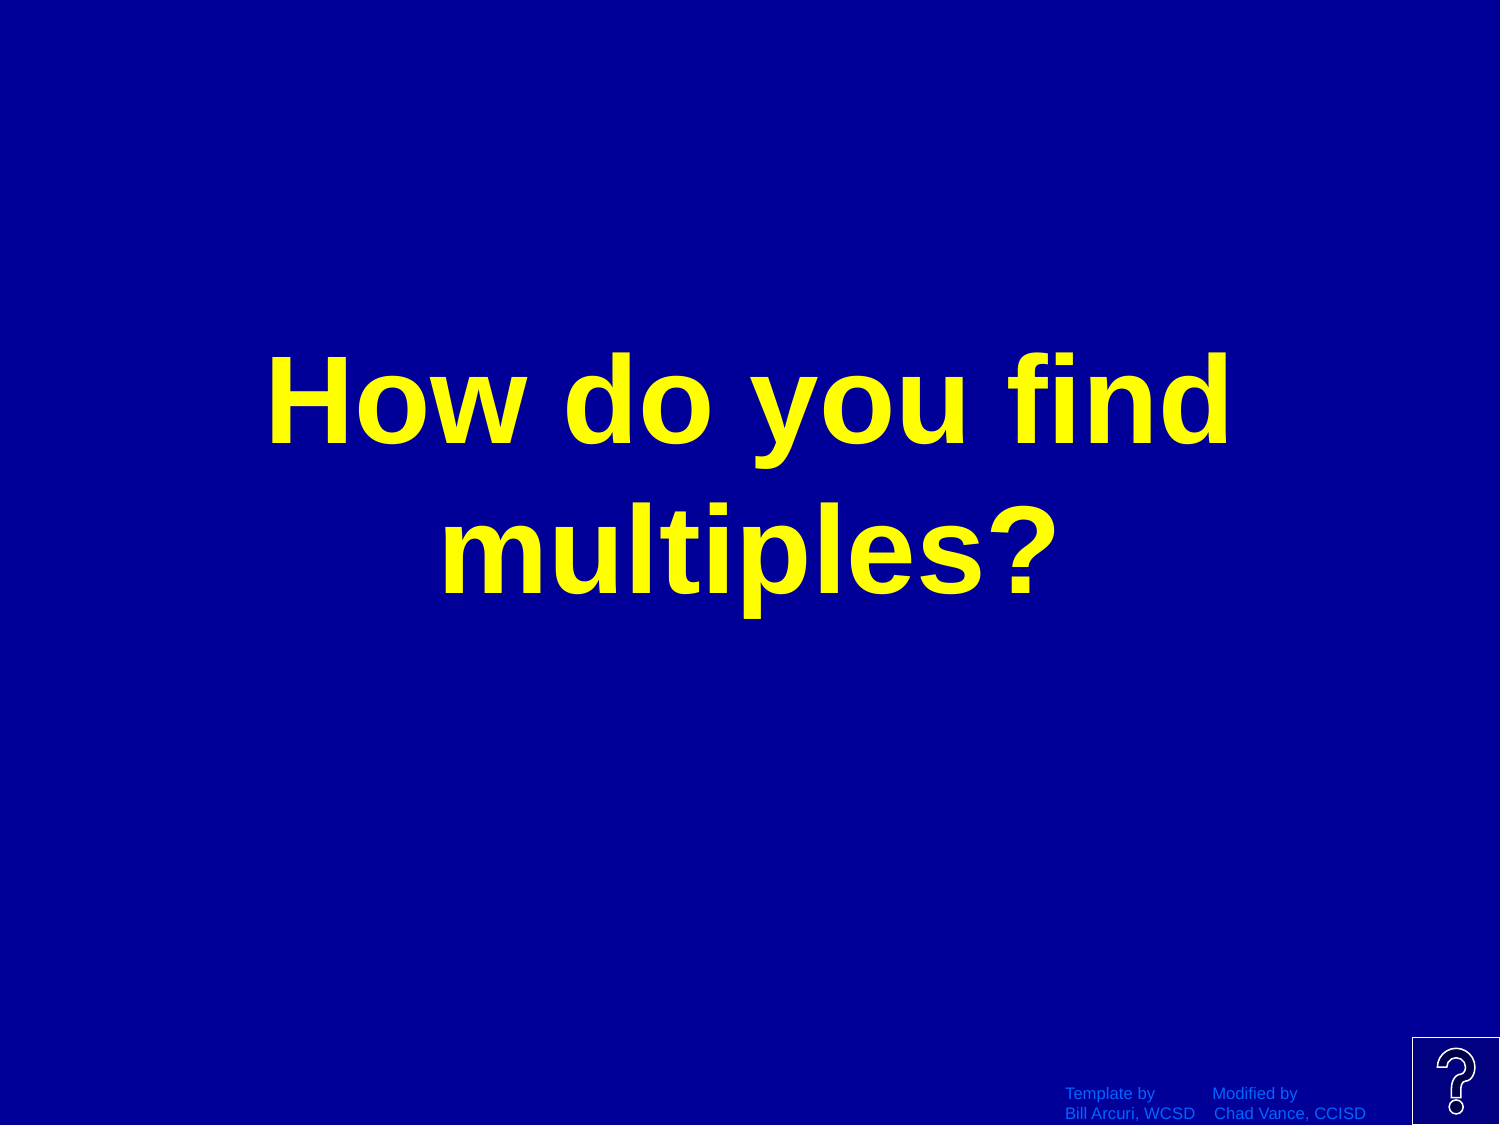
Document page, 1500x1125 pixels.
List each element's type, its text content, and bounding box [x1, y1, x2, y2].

title How do you find multiples? [112, 374, 1388, 563]
slide_number Template by Modified by Bill Arcuri, WCSD Chad Vance, CCISD [1049, 1074, 1412, 1125]
text_box [1412, 1037, 1500, 1125]
